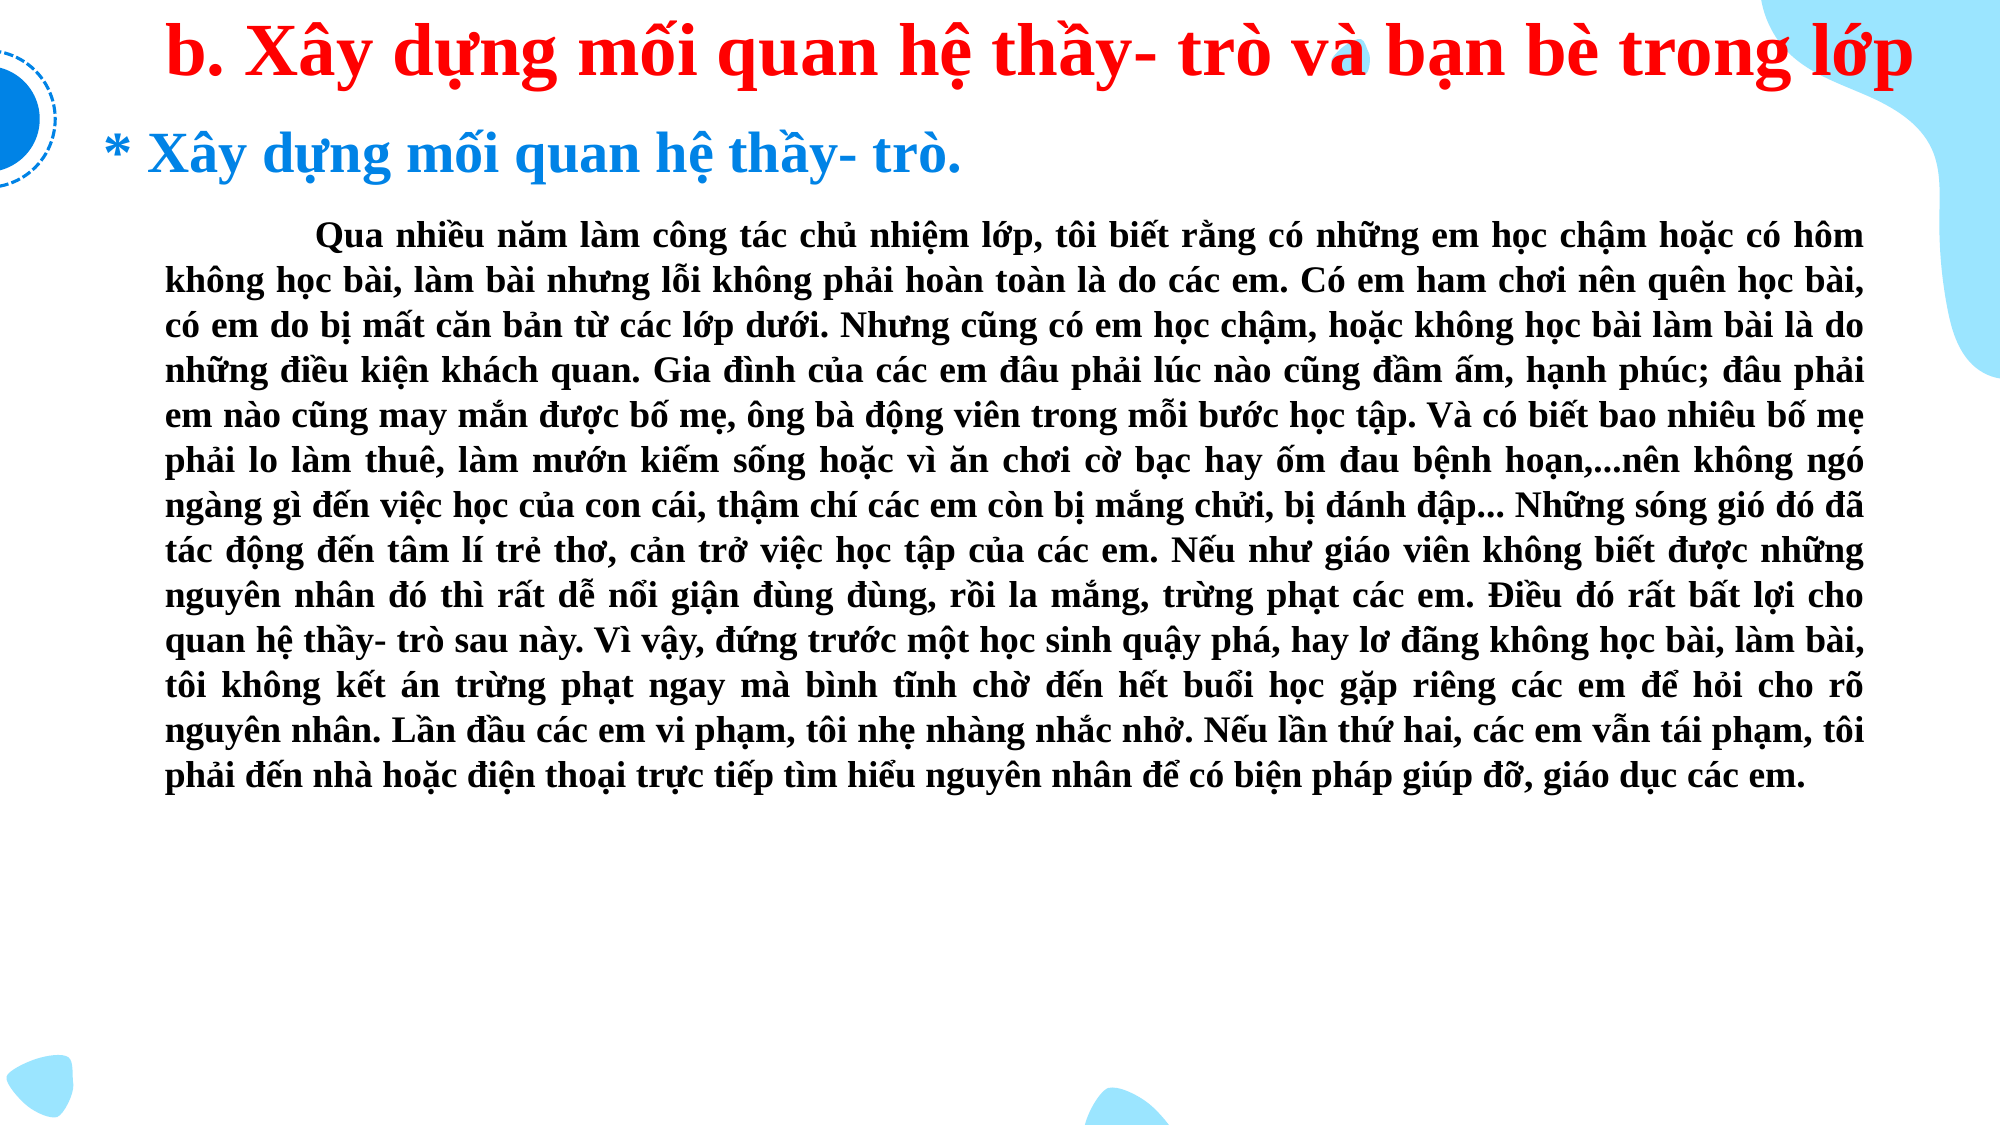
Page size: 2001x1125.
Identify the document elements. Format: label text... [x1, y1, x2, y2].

text_box [0, 50, 57, 188]
text_box [1856, 0, 2000, 379]
text_box [1083, 1086, 1171, 1125]
text_box Qua nhiều năm làm công tác chủ nhiệm lớp, tôi biết rằng có những em học chậm hoặc có hôm không học bài, làm bài nhưng lỗi không phải hoàn toàn là do các em. Có em ham chơi nên quên học bài, có em do bị mất căn bản từ các lớp dưới. Nhưng cũng có em học chậm, hoặc không học bài làm bài là do những điều kiện khách quan. Gia đình của các em đâu phải lúc nào cũng đầm ấm, hạnh phúc; đâu phải em nào cũng may mắn được bố mẹ, ông bà động viên trong mỗi bước học tập. Và có biết bao nhiêu bố mẹ phải lo làm thuê, làm mướn kiếm sống hoặc vì ăn chơi cờ bạc hay ốm đau bệnh hoạn,...nên không ngó ngàng gì đến việc học của con cái, thậm chí các em còn bị mắng chửi, bị đánh đập... Những sóng gió đó đã tác động đến tâm lí trẻ thơ, cản trở việc học tập của các em. Nếu như giáo viên không biết được những nguyên nhân đó thì rất dễ nổi giận đùng đùng, rồi la mắng, trừng phạt các em. Điều đó rất bất lợi cho quan hệ thầy- trò sau này. Vì vậy, đứng trước một học sinh quậy phá, hay lơ đãng không học bài, làm bài, tôi không kết án trừng phạt ngay mà bình tĩnh chờ đến hết buổi học gặp riêng các em để hỏi cho rõ nguyên nhân. Lần đầu các em vi phạm, tôi nhẹ nhàng nhắc nhở. Nếu lần thứ hai, các em vẫn tái phạm, tôi phải đến nhà hoặc điện thoại trực tiếp tìm hiểu nguyên nhân để có biện pháp giúp đỡ, giáo dục các em. [149, 202, 1881, 893]
text_box b. Xây dựng mối quan hệ thầy- trò và bạn bè trong lớp [165, 0, 1985, 91]
text_box [5, 1053, 75, 1119]
text_box * Xây dựng mối quan hệ thầy- trò. [88, 78, 1116, 199]
